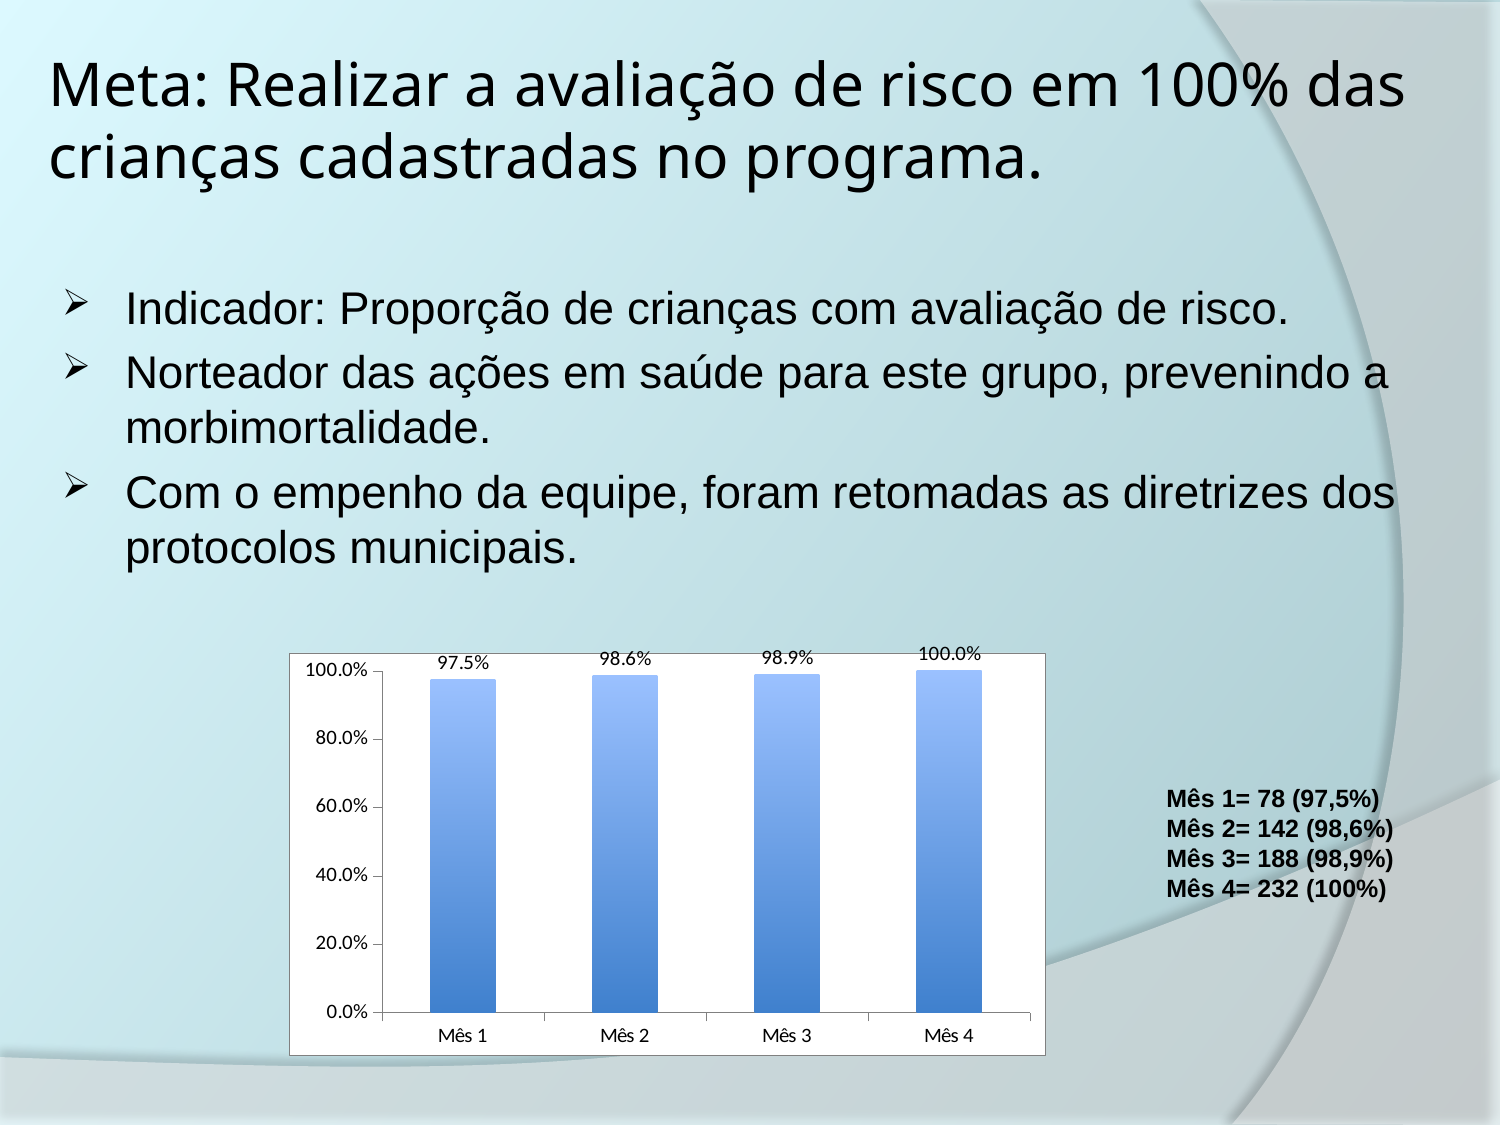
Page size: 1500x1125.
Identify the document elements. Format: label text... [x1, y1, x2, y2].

title Meta: Realizar a avaliação de risco em 100% das crianças cadastradas no programa. [41, 42, 1461, 266]
chart [288, 644, 1046, 1056]
list Indicador: Proporção de crianças com avaliação de risco. Norteador das ações em saúde para este grupo, prevenindo a morbimortalidade. Com o empenho da equipe, foram retomadas as diretrizes dos protocolos municipais. [41, 271, 1466, 1125]
text_box Mês 1= 78 (97,5%) Mês 2= 142 (98,6%) Mês 3= 188 (98,9%) Mês 4= 232 (100%) [1151, 775, 1412, 910]
